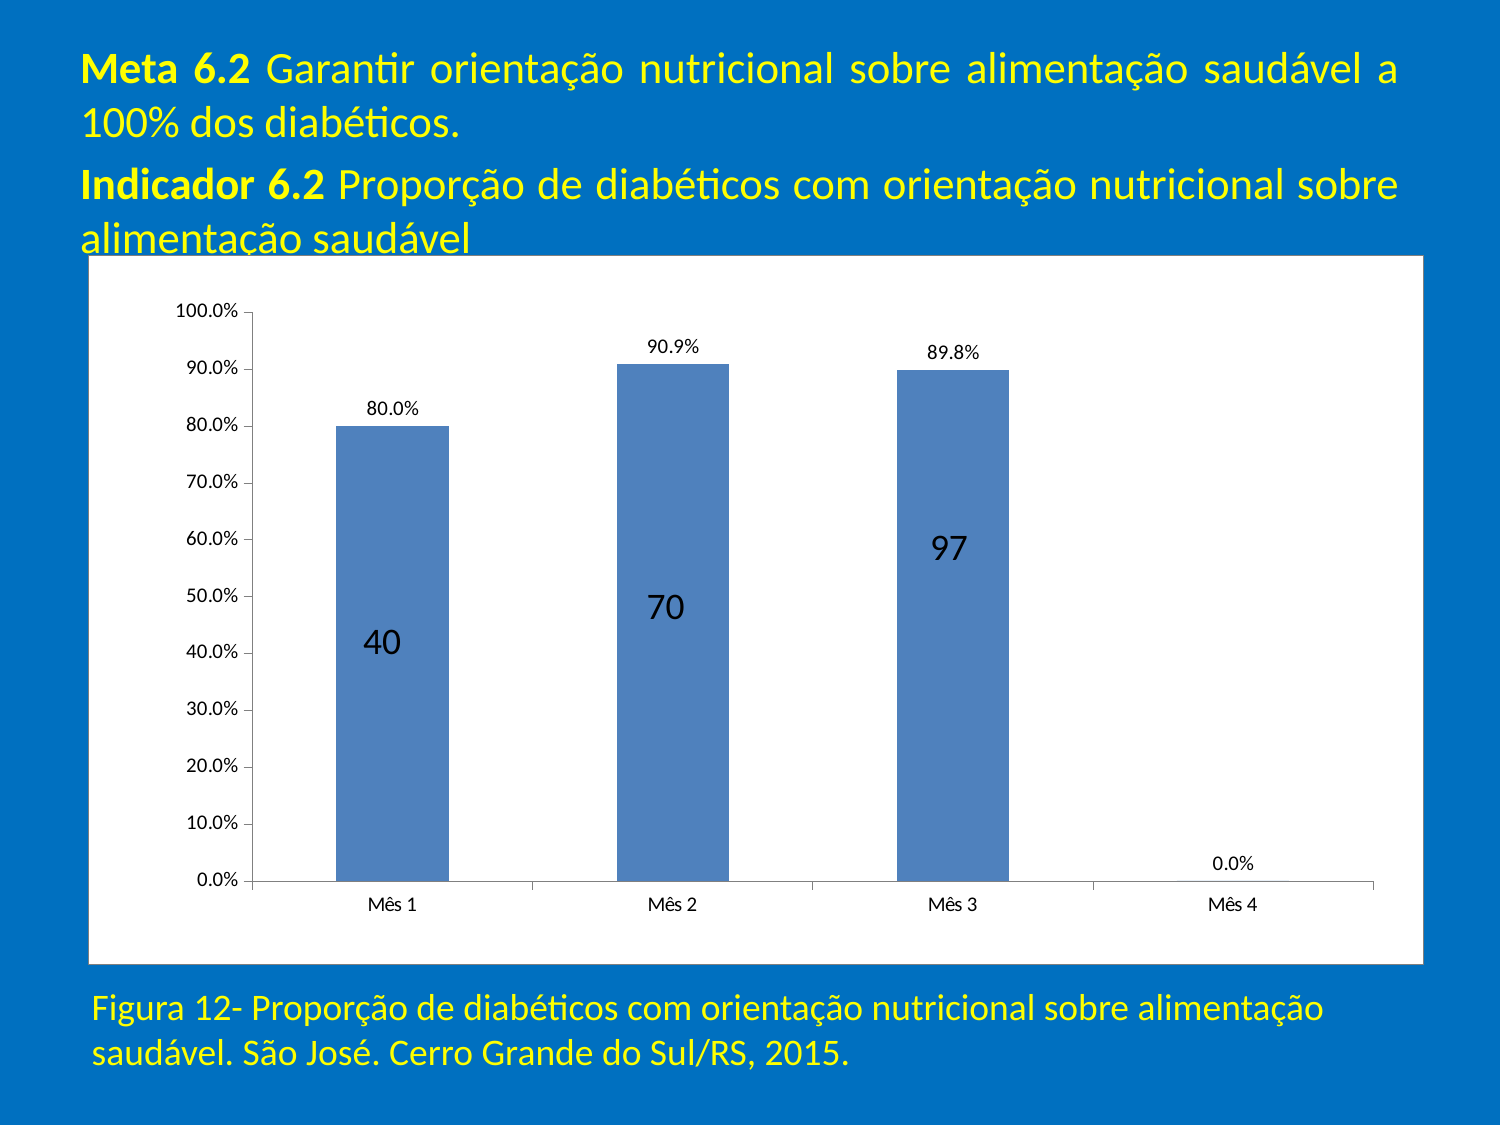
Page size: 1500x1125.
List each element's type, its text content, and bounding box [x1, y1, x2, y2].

title Figura 12- Proporção de diabéticos com orientação nutricional sobre alimentação saudável. São José. Cerro Grande do Sul/RS, 2015. [76, 952, 1427, 1105]
chart [88, 255, 1424, 965]
list Meta 6.2 Garantir orientação nutricional sobre alimentação saudável a 100% dos diabéticos. Indicador 6.2 Proporção de diabéticos com orientação nutricional sobre alimentação saudável [64, 30, 1415, 272]
